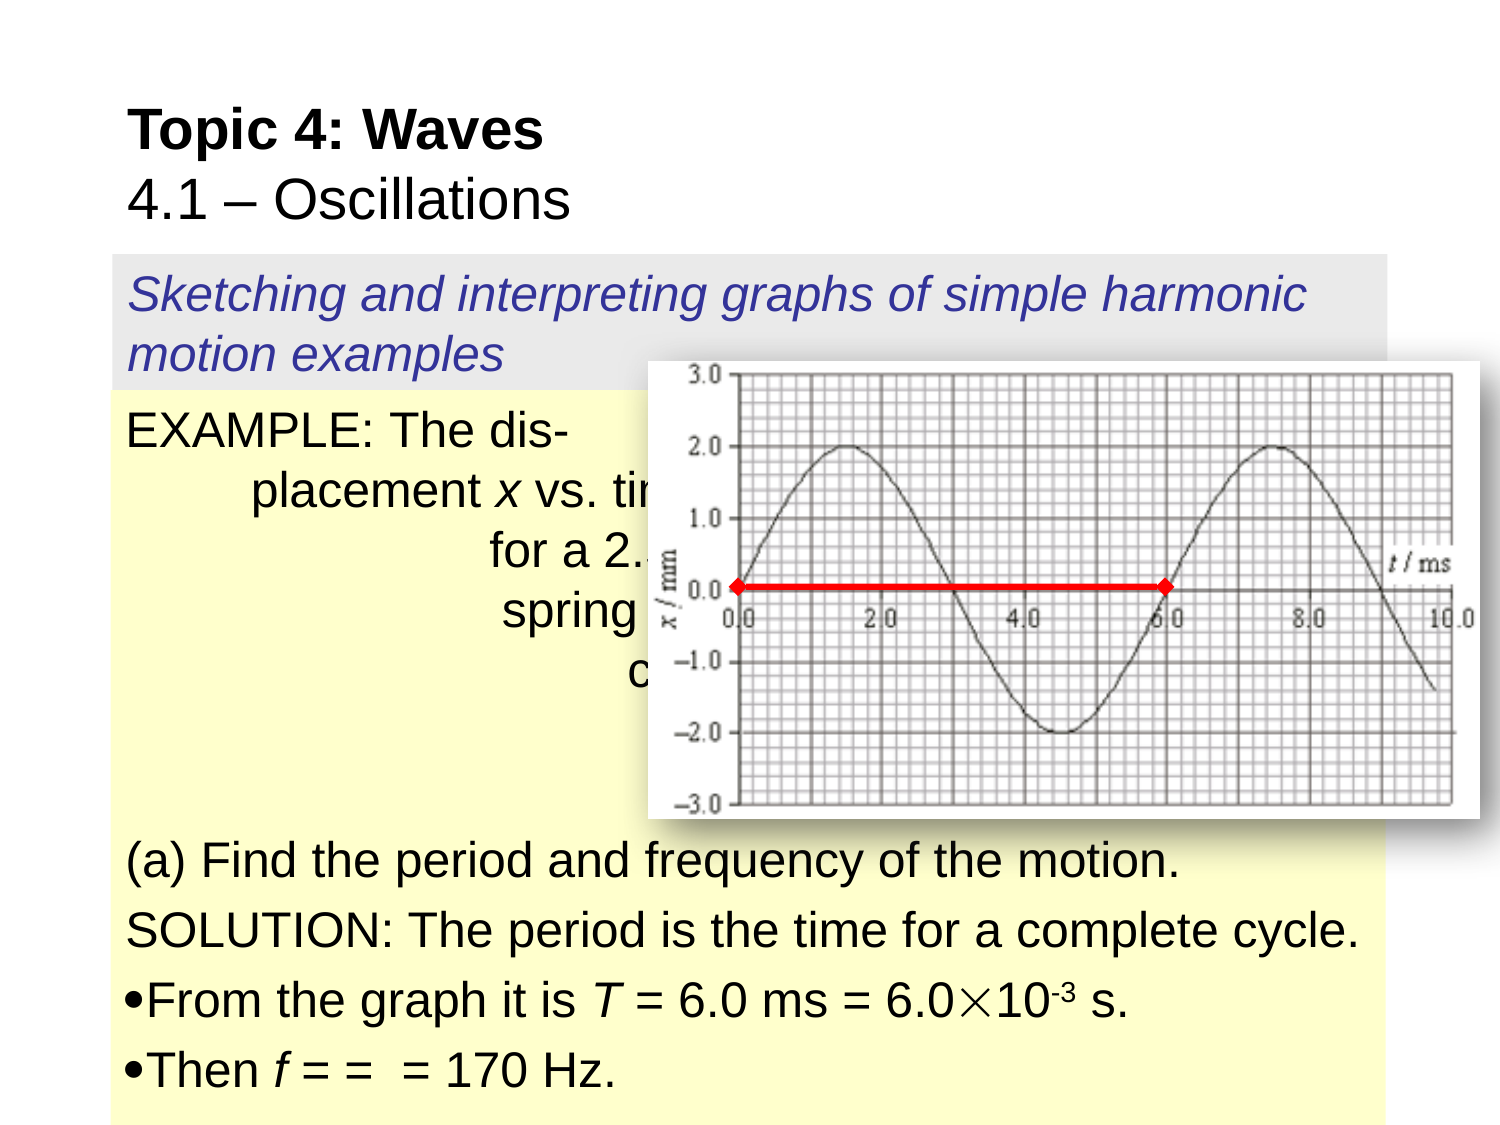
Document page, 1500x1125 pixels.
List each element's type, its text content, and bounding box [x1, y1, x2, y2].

text_box Sketching and interpreting graphs of simple harmonic motion examples [112, 254, 1388, 390]
picture [648, 361, 1481, 820]
title Topic 4: Waves 4.1 – Oscillations [112, 87, 1388, 235]
